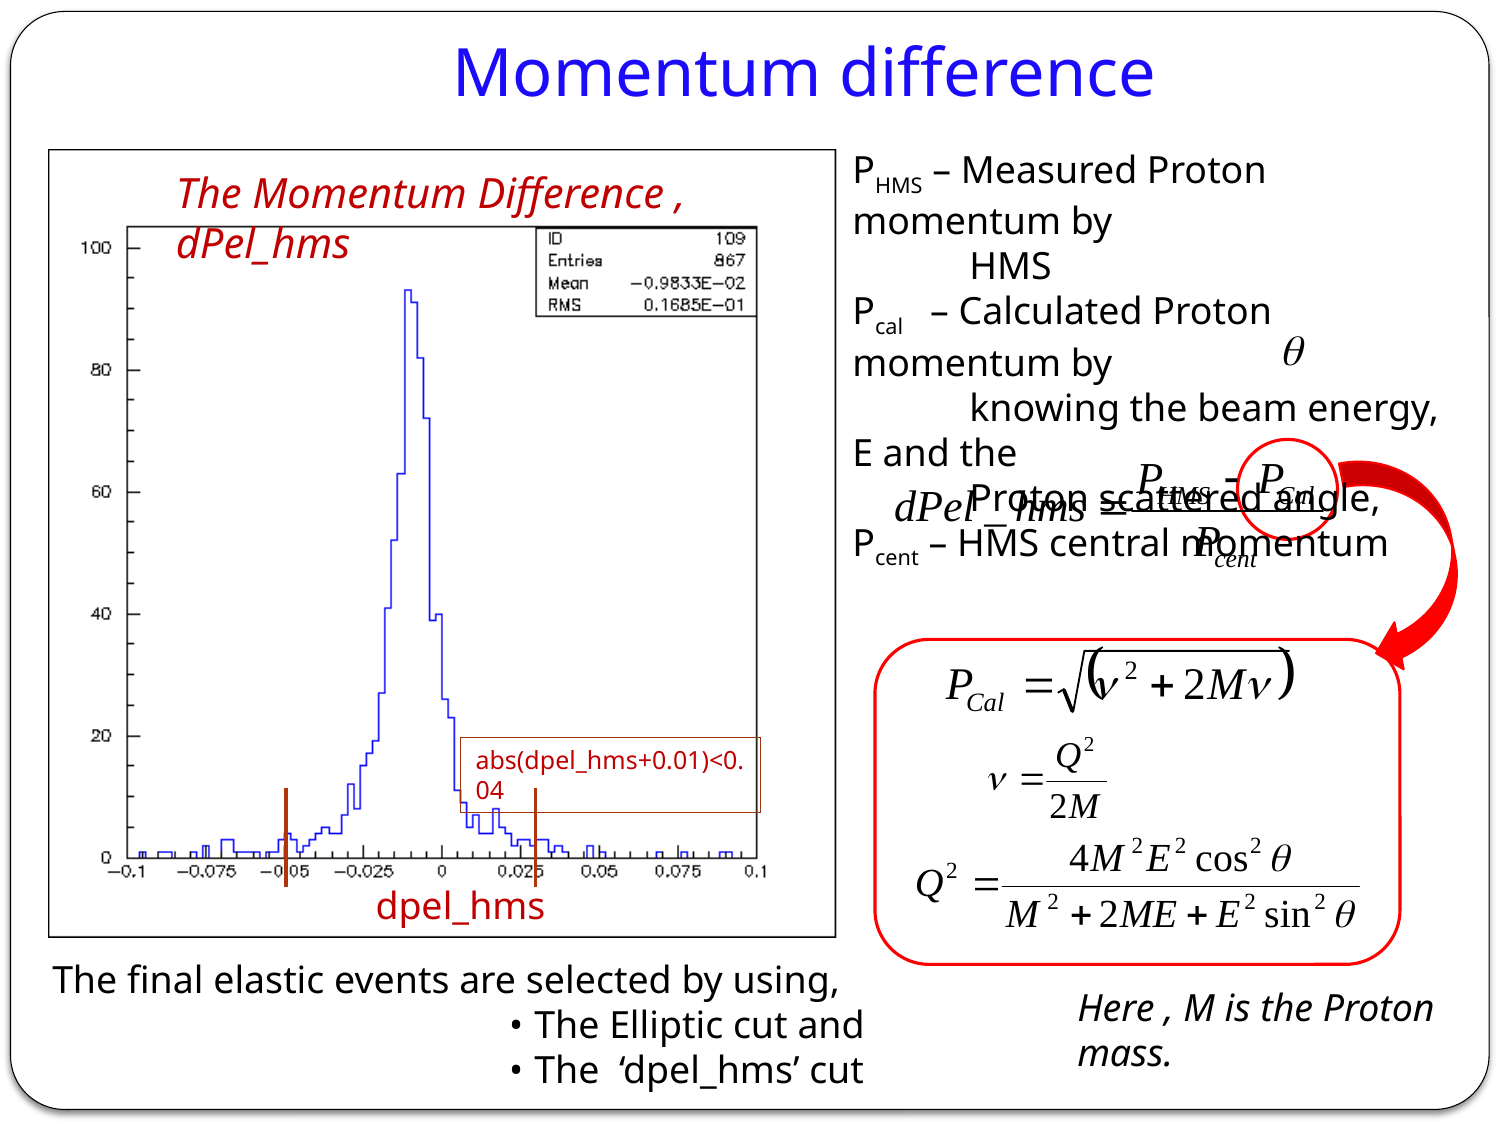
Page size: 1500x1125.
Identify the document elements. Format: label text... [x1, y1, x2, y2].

title Momentum difference [437, 75, 1275, 125]
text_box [48, 149, 838, 938]
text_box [837, 138, 1476, 1038]
text_box [0, 0, 1500, 75]
text_box The final elastic events are selected by using, • The Elliptic cut and • The ‘dpel_hms’ cut [37, 948, 900, 1099]
